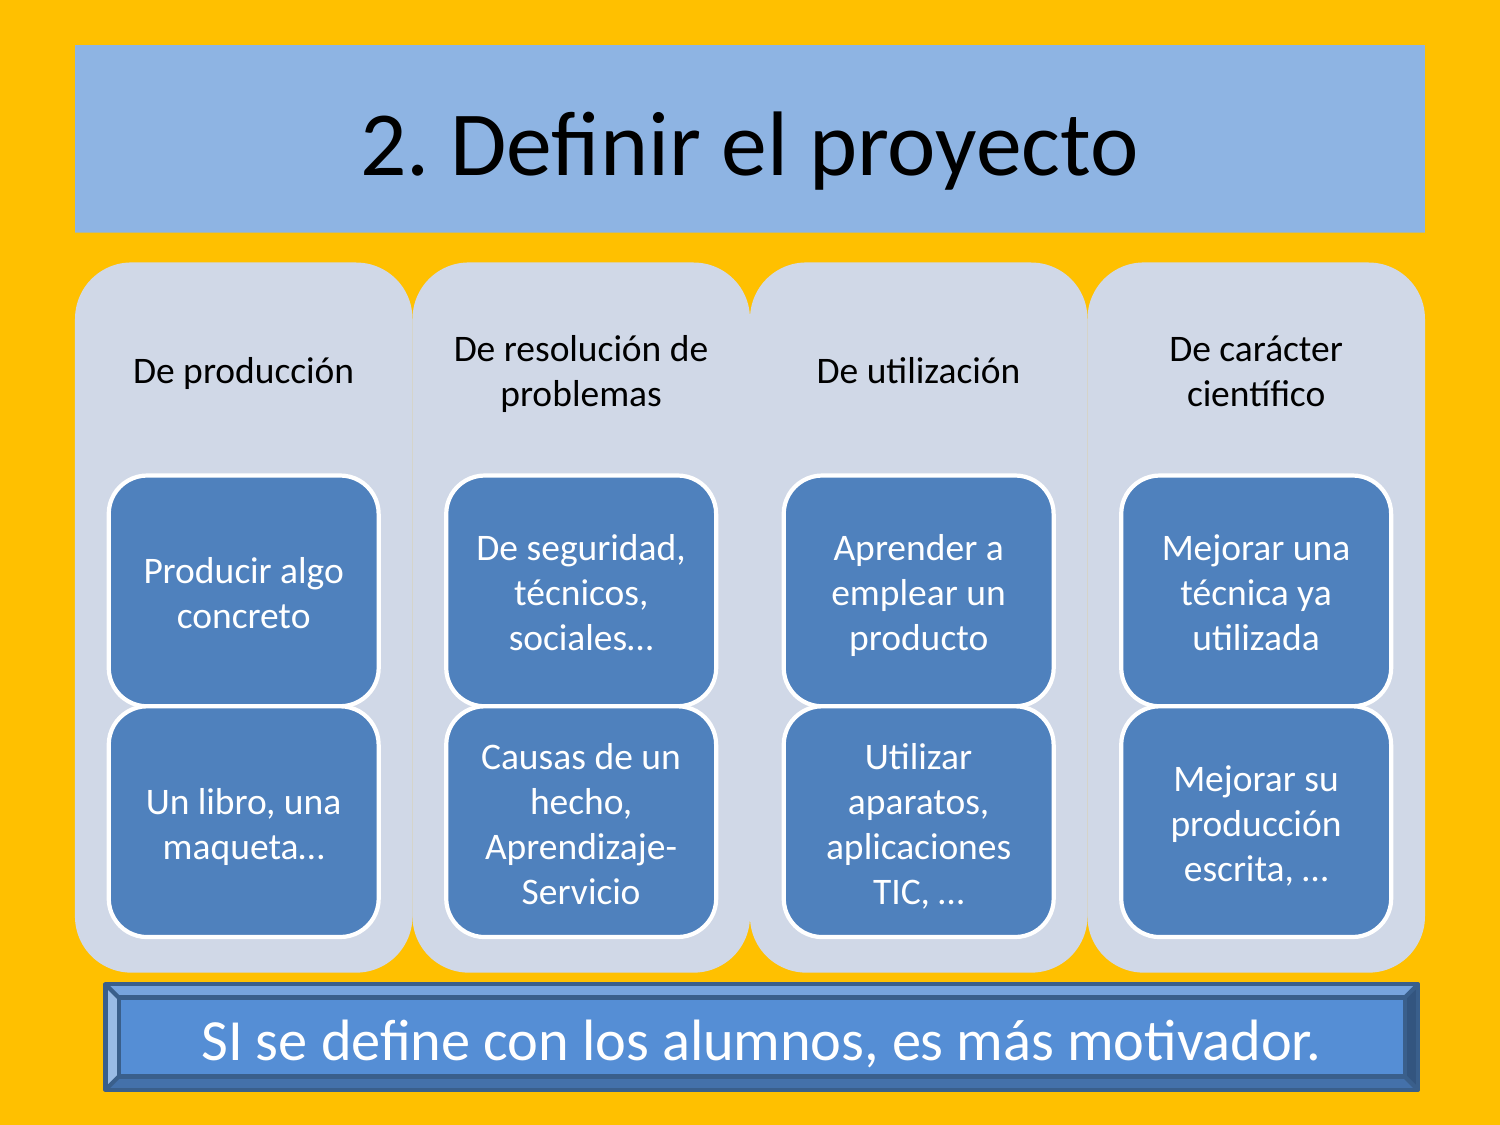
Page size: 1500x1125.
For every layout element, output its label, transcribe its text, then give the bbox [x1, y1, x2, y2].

title 2. Definir el proyecto [75, 45, 1425, 233]
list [74, 262, 1426, 973]
text_box SI se define con los alumnos, es más motivador. [103, 982, 1420, 1092]
table_header Instrumentos, herramientas o técnicas de evaluación [112, 986, 1412, 995]
